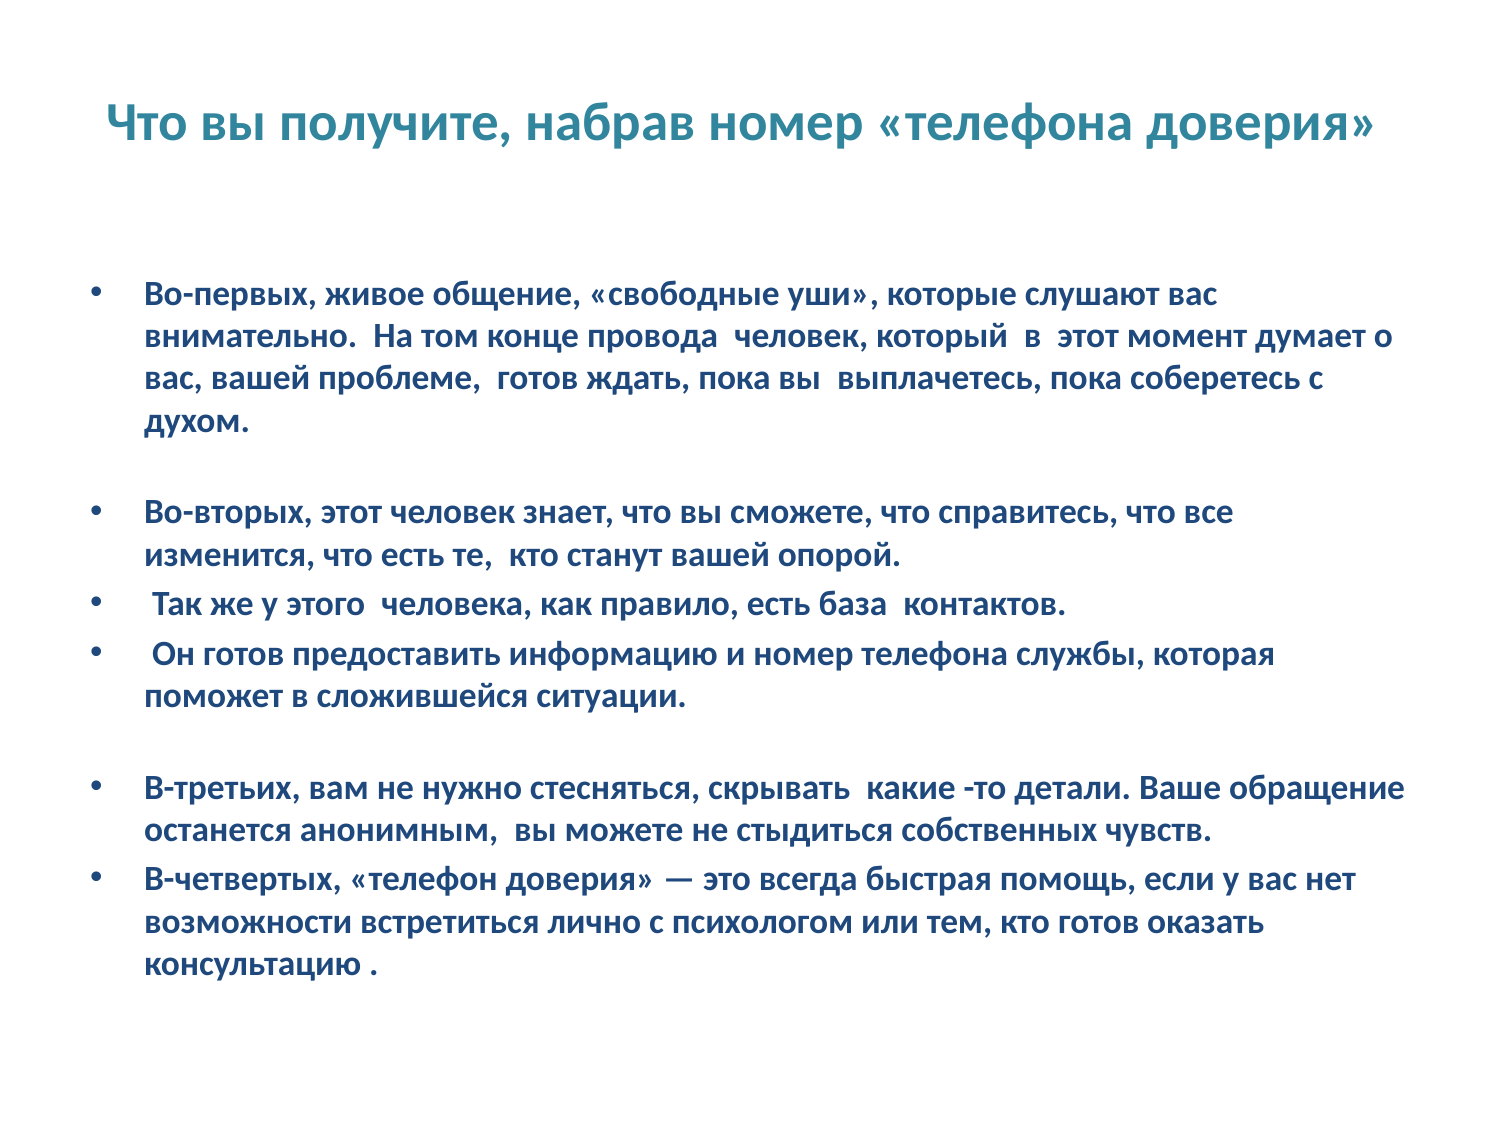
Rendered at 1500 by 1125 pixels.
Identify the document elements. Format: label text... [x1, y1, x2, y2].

list Во-первых, живое общение, «свободные уши», которые слушают вас внимательно. На том конце провода человек, который в этот момент думает о вас, вашей проблеме, готов ждать, пока вы выплачетесь, пока соберетесь с духом. Во-вторых, этот человек знает, что вы сможете, что справитесь, что все изменится, что есть те, кто станут вашей опорой. Так же у этого человека, как правило, есть база контактов. Он готов предоставить информацию и номер телефона службы, которая поможет в сложившейся ситуации. В-третьих, вам не нужно стесняться, скрывать какие -то детали. Ваше обращение останется анонимным, вы можете не стыдиться собственных чувств. В-четвертых, «телефон доверия» — это всегда быстрая помощь, если у вас нет возможности встретиться лично с психологом или тем, кто готов оказать консультацию . [75, 262, 1425, 1005]
title Что вы получите, набрав номер «телефона доверия» [75, 70, 1425, 233]
